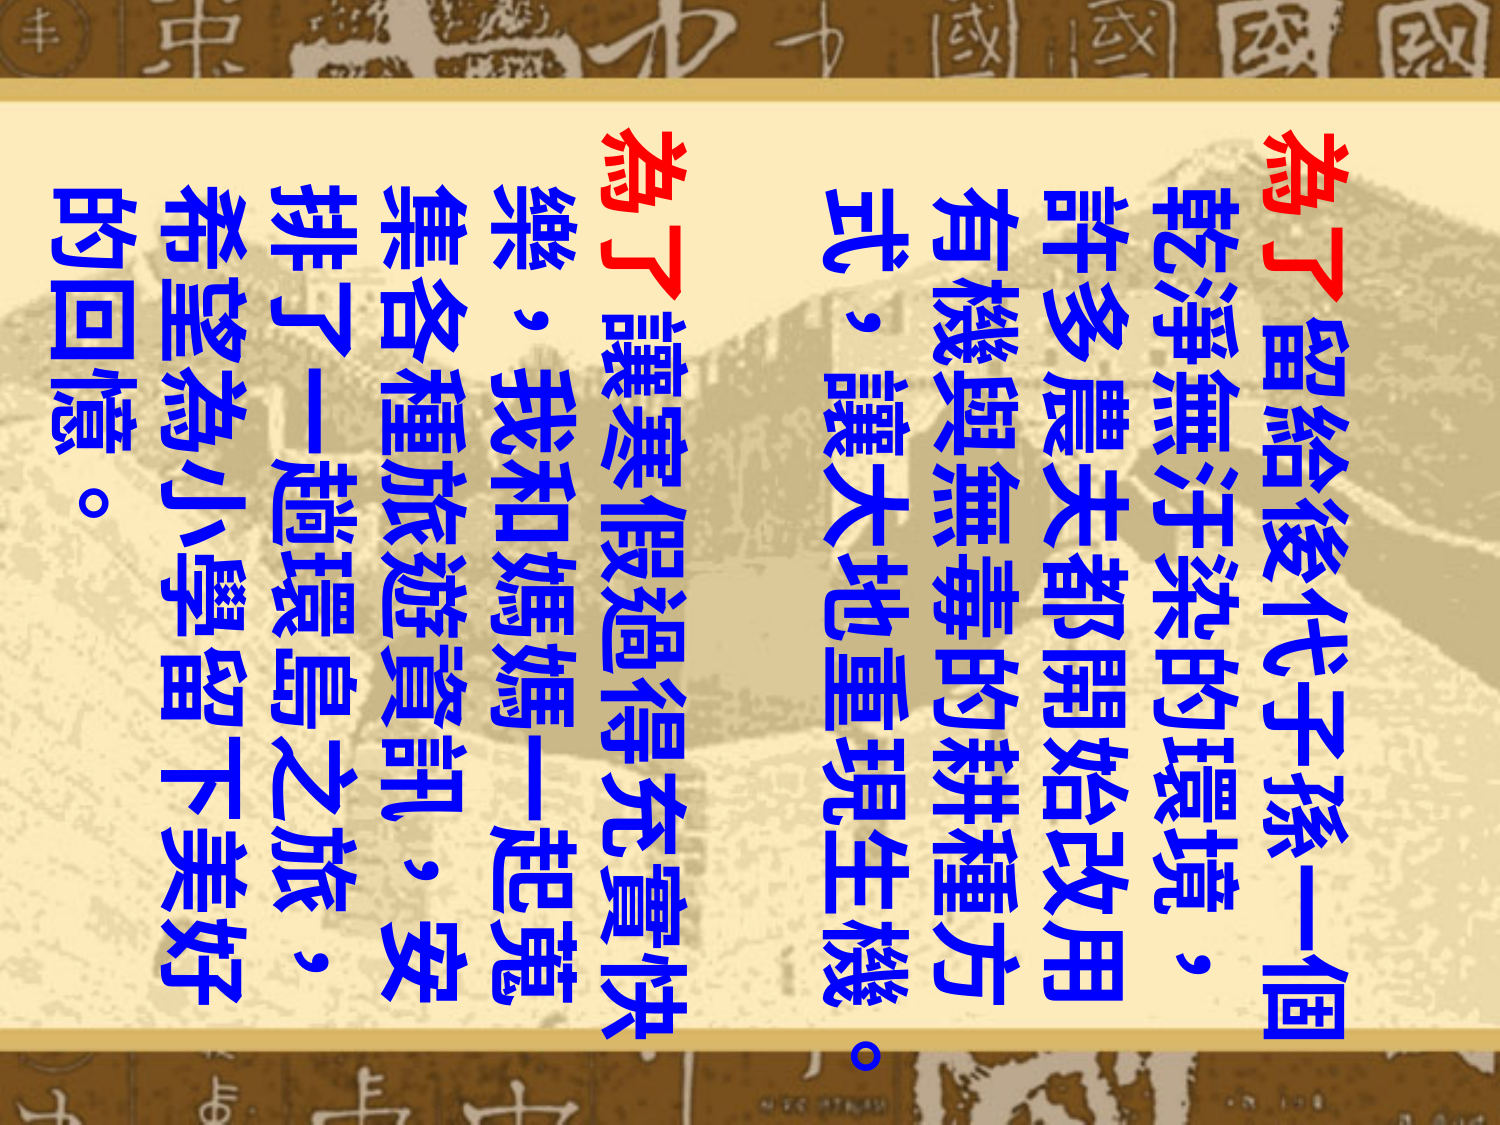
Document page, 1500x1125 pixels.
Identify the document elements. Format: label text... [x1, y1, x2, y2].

text_box 為了留給後代子孫一個乾淨無汙染的環境，許多農夫都開始改用有機與無毒的耕種方式，讓大地重現生機。 [761, 113, 1371, 1071]
picture [0, 0, 1500, 1125]
text_box 為了讓寒假過得充實快樂，我和媽媽一起蒐集各種旅遊資訊，安排了一趟環島之旅，希望為小學留下美好的回憶。 [17, 111, 709, 1069]
